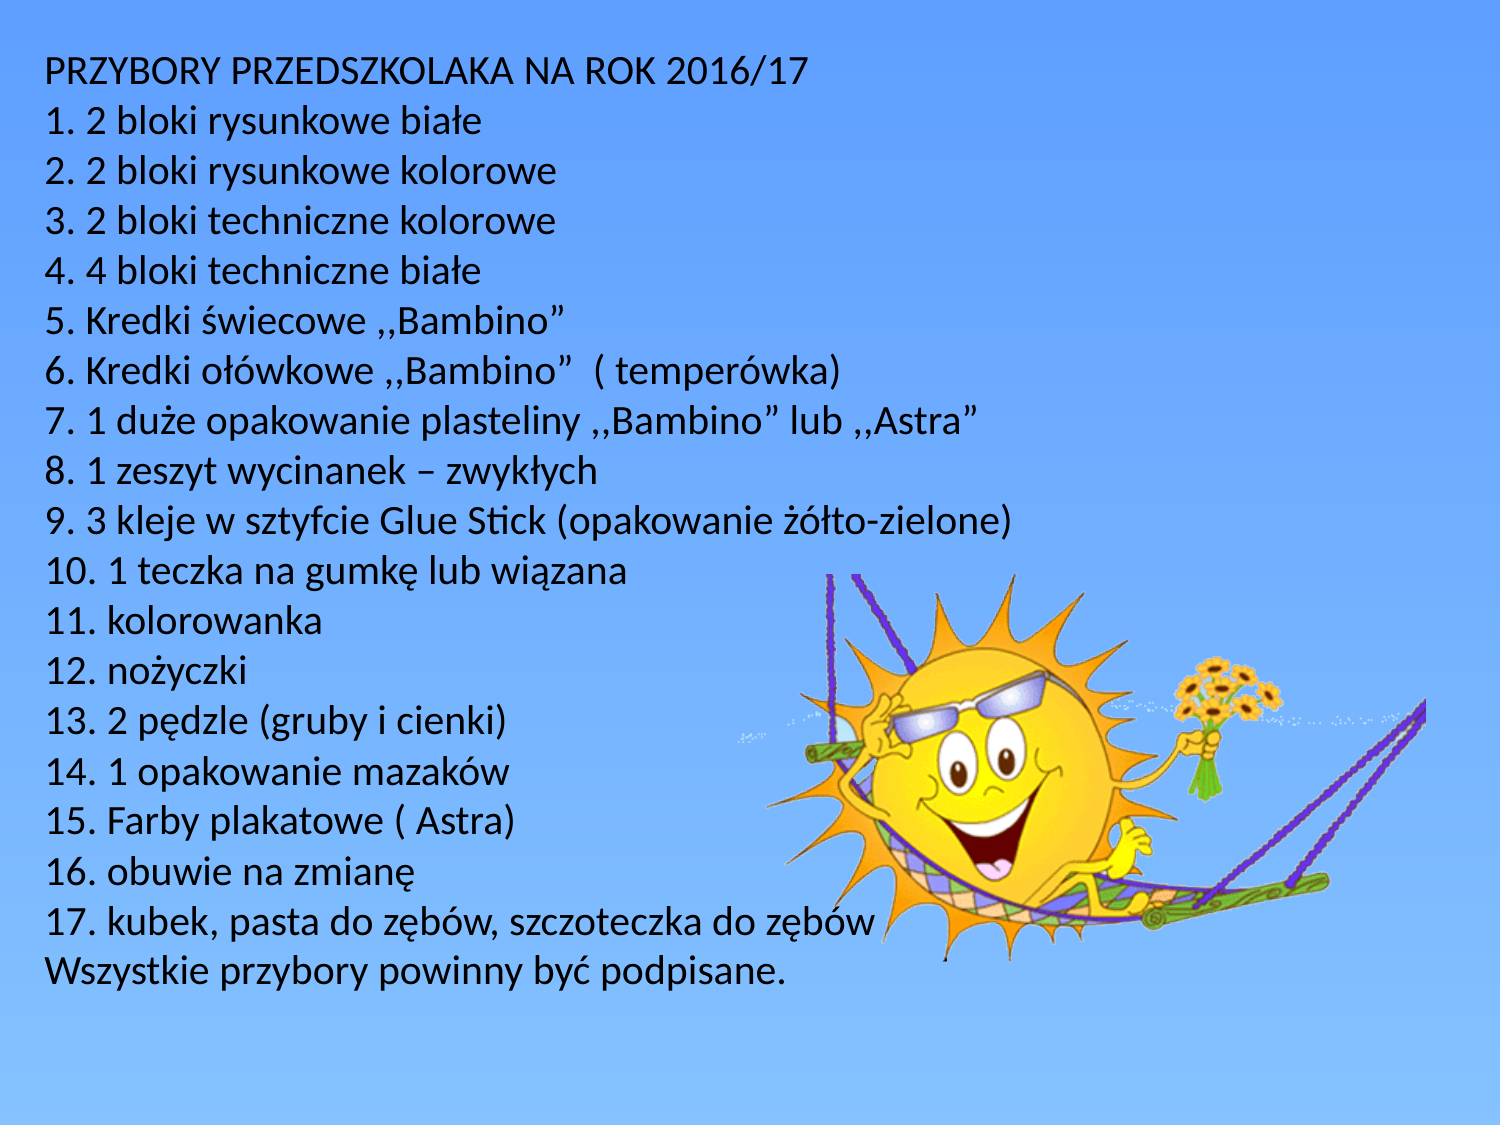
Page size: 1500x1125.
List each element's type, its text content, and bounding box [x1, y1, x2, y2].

picture [737, 573, 1426, 1031]
text_box PRZYBORY PRZEDSZKOLAKA NA ROK 2016/17 1. 2 bloki rysunkowe białe 2. 2 bloki rysunkowe kolorowe 3. 2 bloki techniczne kolorowe 4. 4 bloki techniczne białe 5. Kredki świecowe ,,Bambino” 6. Kredki ołówkowe ,,Bambino” ( temperówka) 7. 1 duże opakowanie plasteliny ,,Bambino” lub ,,Astra” 8. 1 zeszyt wycinanek – zwykłych 9. 3 kleje w sztyfcie Glue Stick (opakowanie żółto-zielone) 10. 1 teczka na gumkę lub wiązana 11. kolorowanka 12. nożyczki 13. 2 pędzle (gruby i cienki) 14. 1 opakowanie mazaków 15. Farby plakatowe ( Astra) 16. obuwie na zmianę 17. kubek, pasta do zębów, szczoteczka do zębów Wszystkie przybory powinny być podpisane. [29, 35, 1075, 1001]
